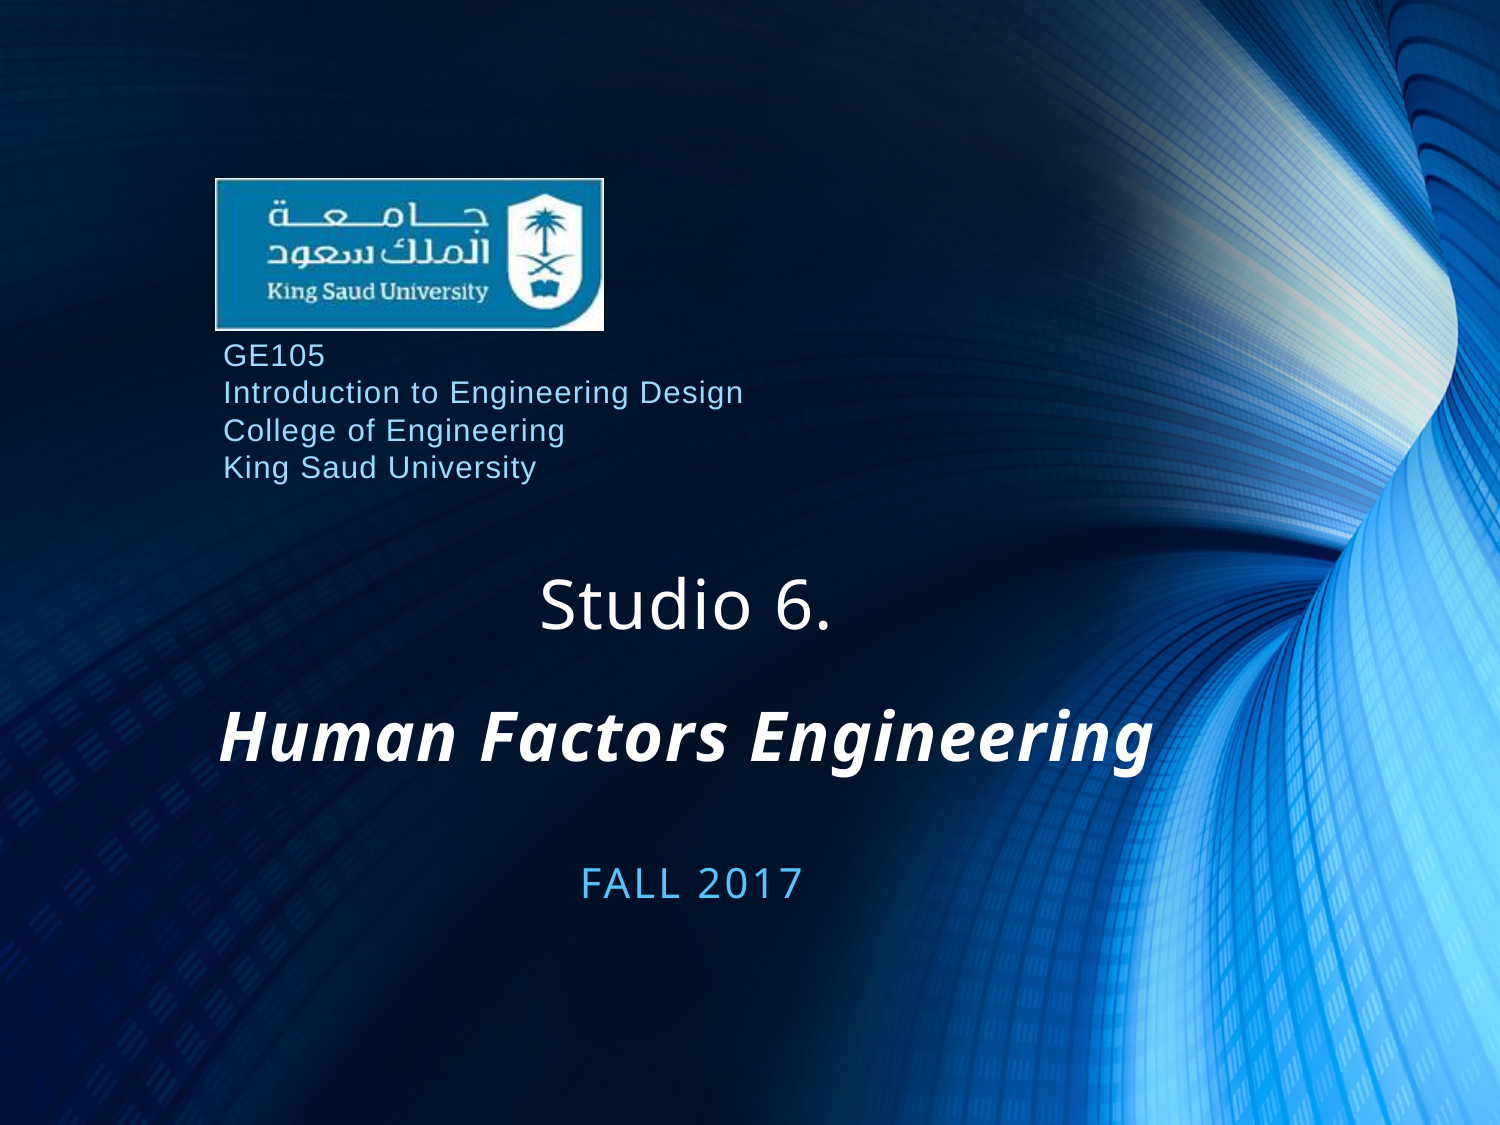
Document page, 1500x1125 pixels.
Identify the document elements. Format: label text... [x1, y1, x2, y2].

title Studio 6. Human Factors Engineering [165, 491, 1210, 783]
picture [0, 0, 1500, 1125]
text_box GE105 Introduction to Engineering Design College of Engineering King Saud University [208, 327, 771, 527]
text_box Fall 2017 [47, 855, 1336, 956]
